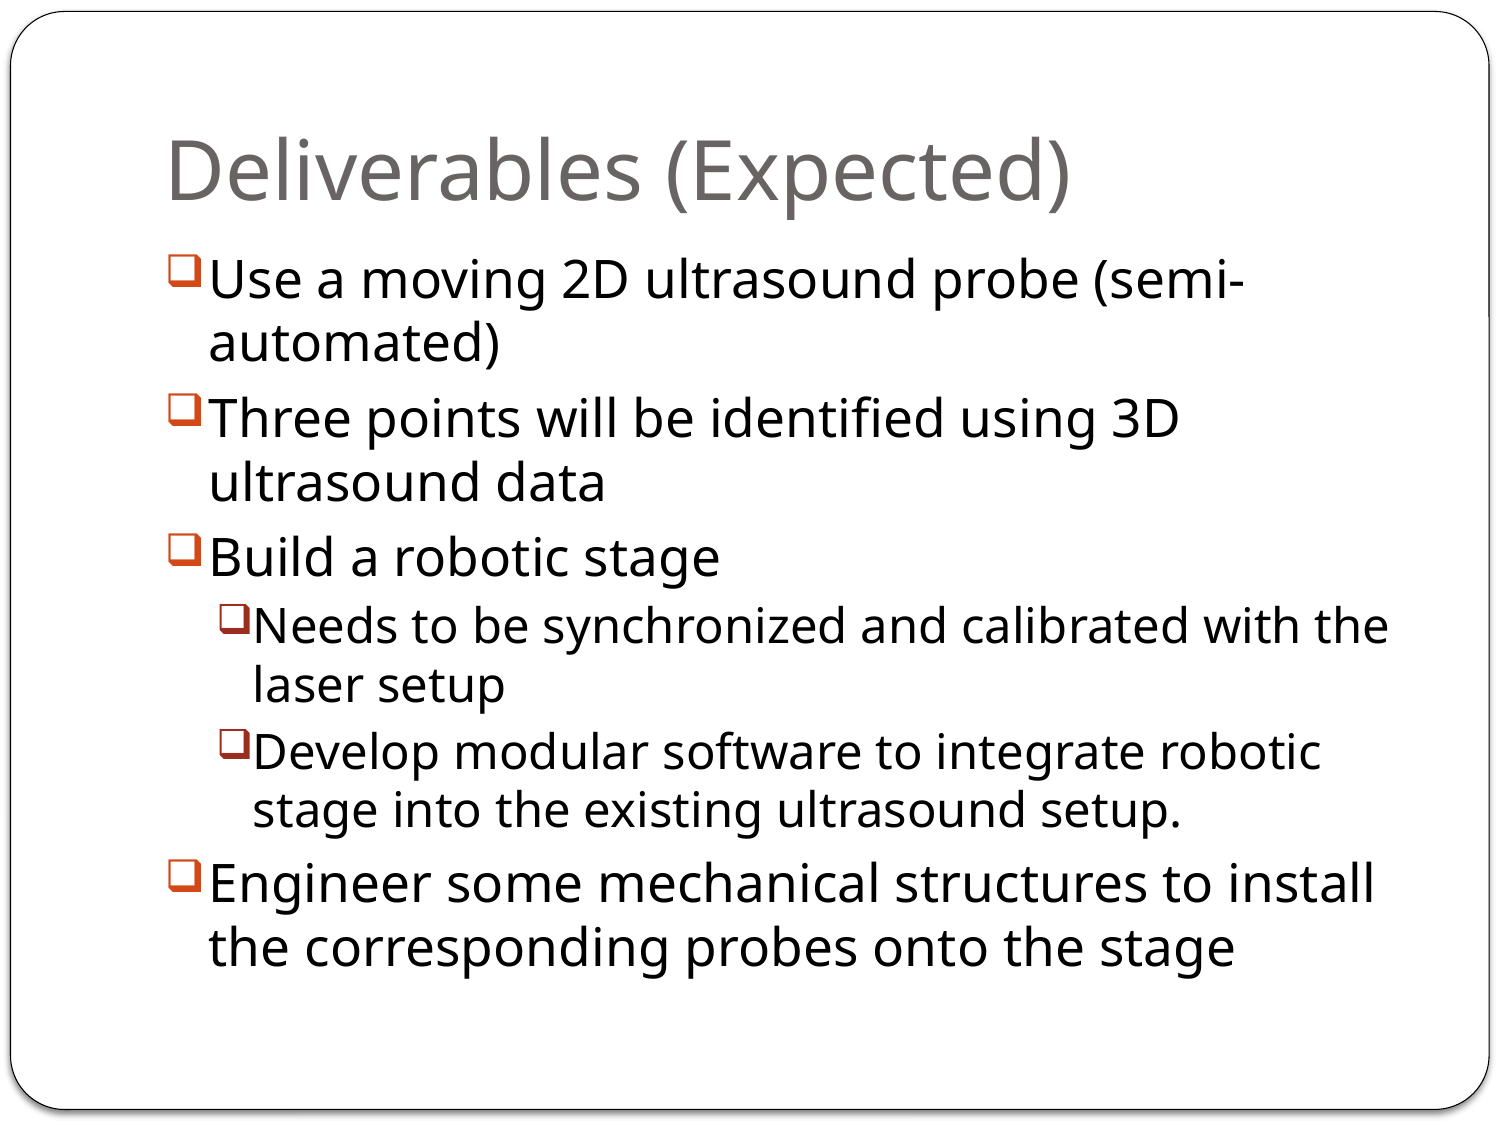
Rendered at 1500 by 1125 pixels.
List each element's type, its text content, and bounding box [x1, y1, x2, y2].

title Deliverables (Expected) [150, 45, 1425, 233]
list Use a moving 2D ultrasound probe (semi-automated) Three points will be identified using 3D ultrasound data Build a robotic stage Needs to be synchronized and calibrated with the laser setup Develop modular software to integrate robotic stage into the existing ultrasound setup. Engineer some mechanical structures to install the corresponding probes onto the stage [150, 237, 1425, 988]
